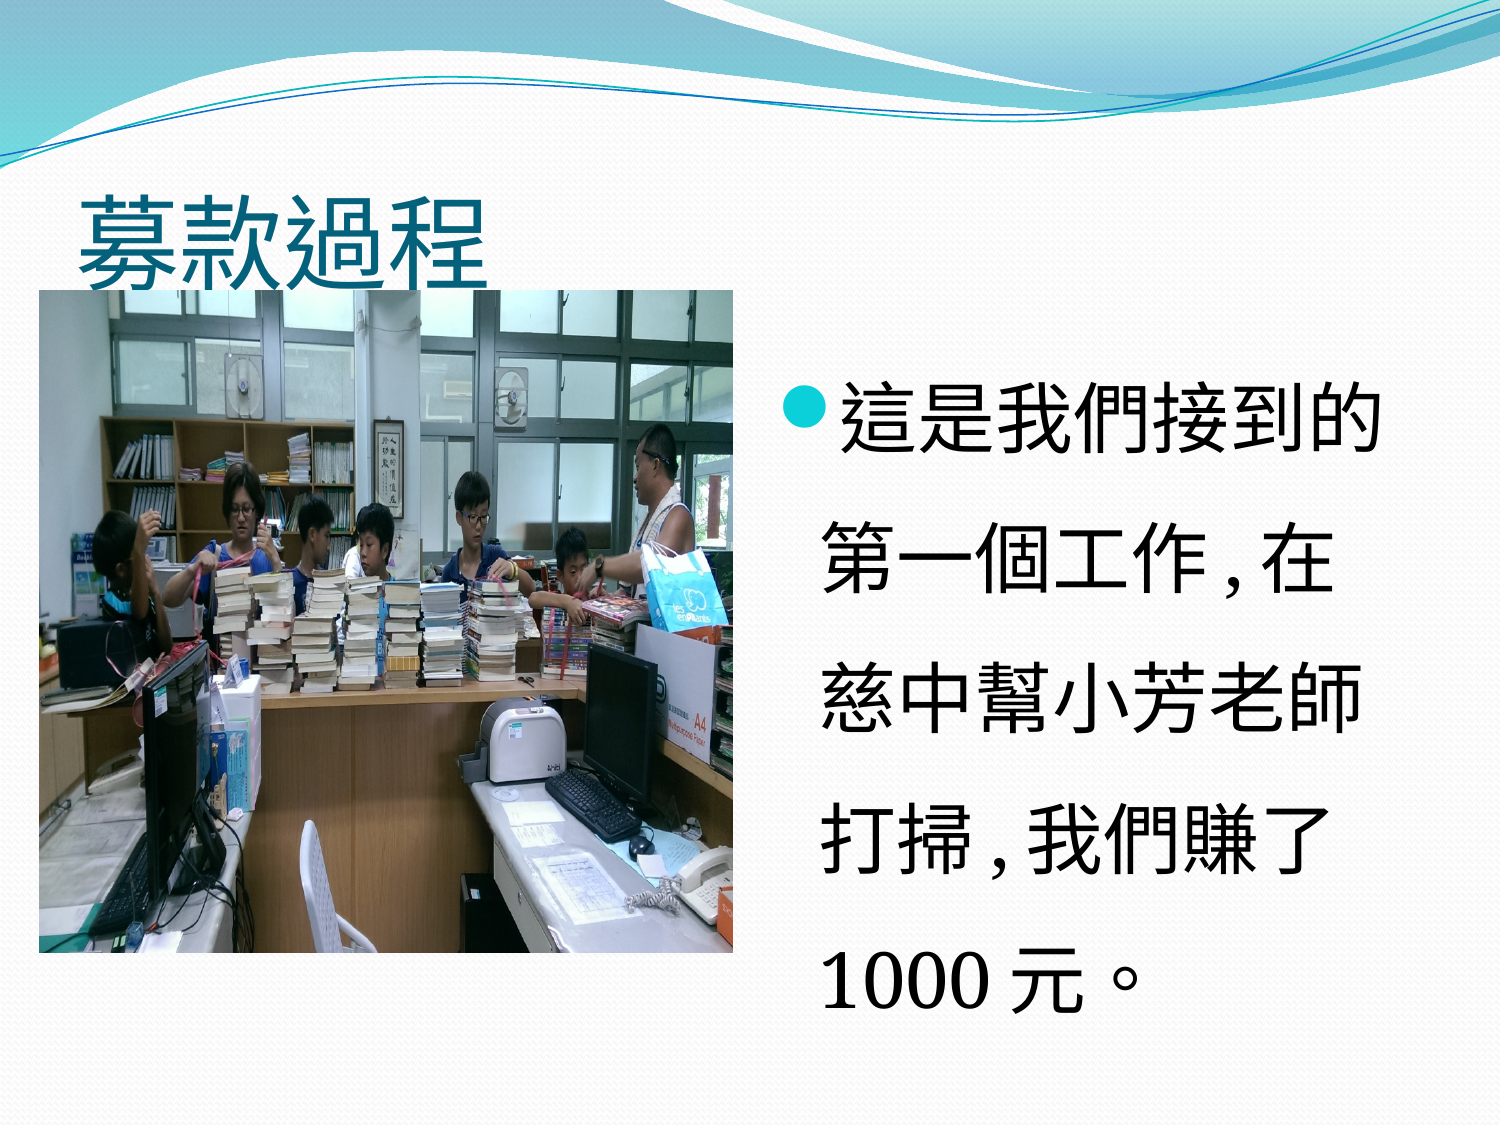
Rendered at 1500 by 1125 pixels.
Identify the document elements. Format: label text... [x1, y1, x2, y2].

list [39, 290, 733, 953]
title 募款過程 [75, 115, 1425, 303]
list 這是我們接到的第一個工作,在慈中幫小芳老師打掃,我們賺了1000元。 [762, 314, 1425, 1043]
